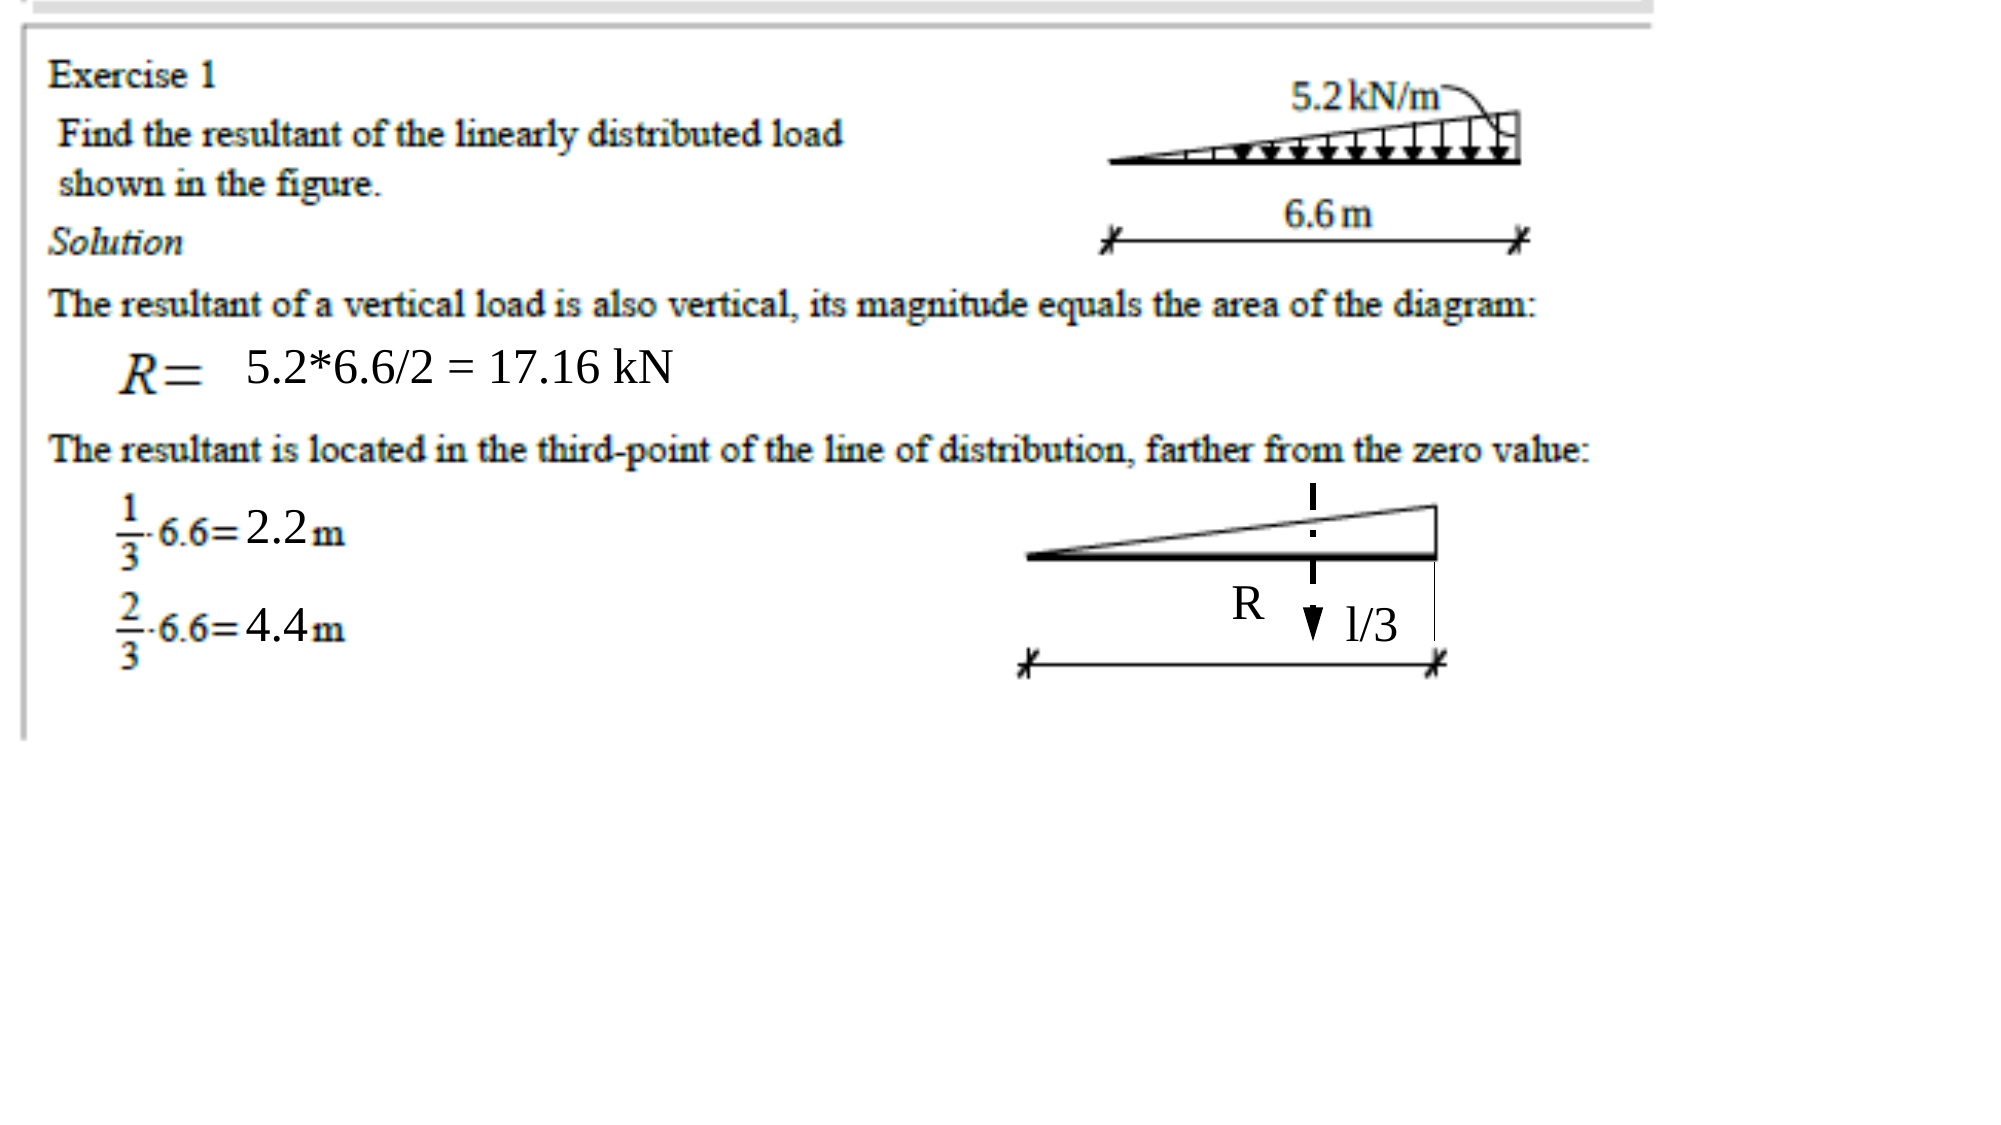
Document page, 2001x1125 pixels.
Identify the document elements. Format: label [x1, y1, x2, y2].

picture [0, 0, 1667, 754]
